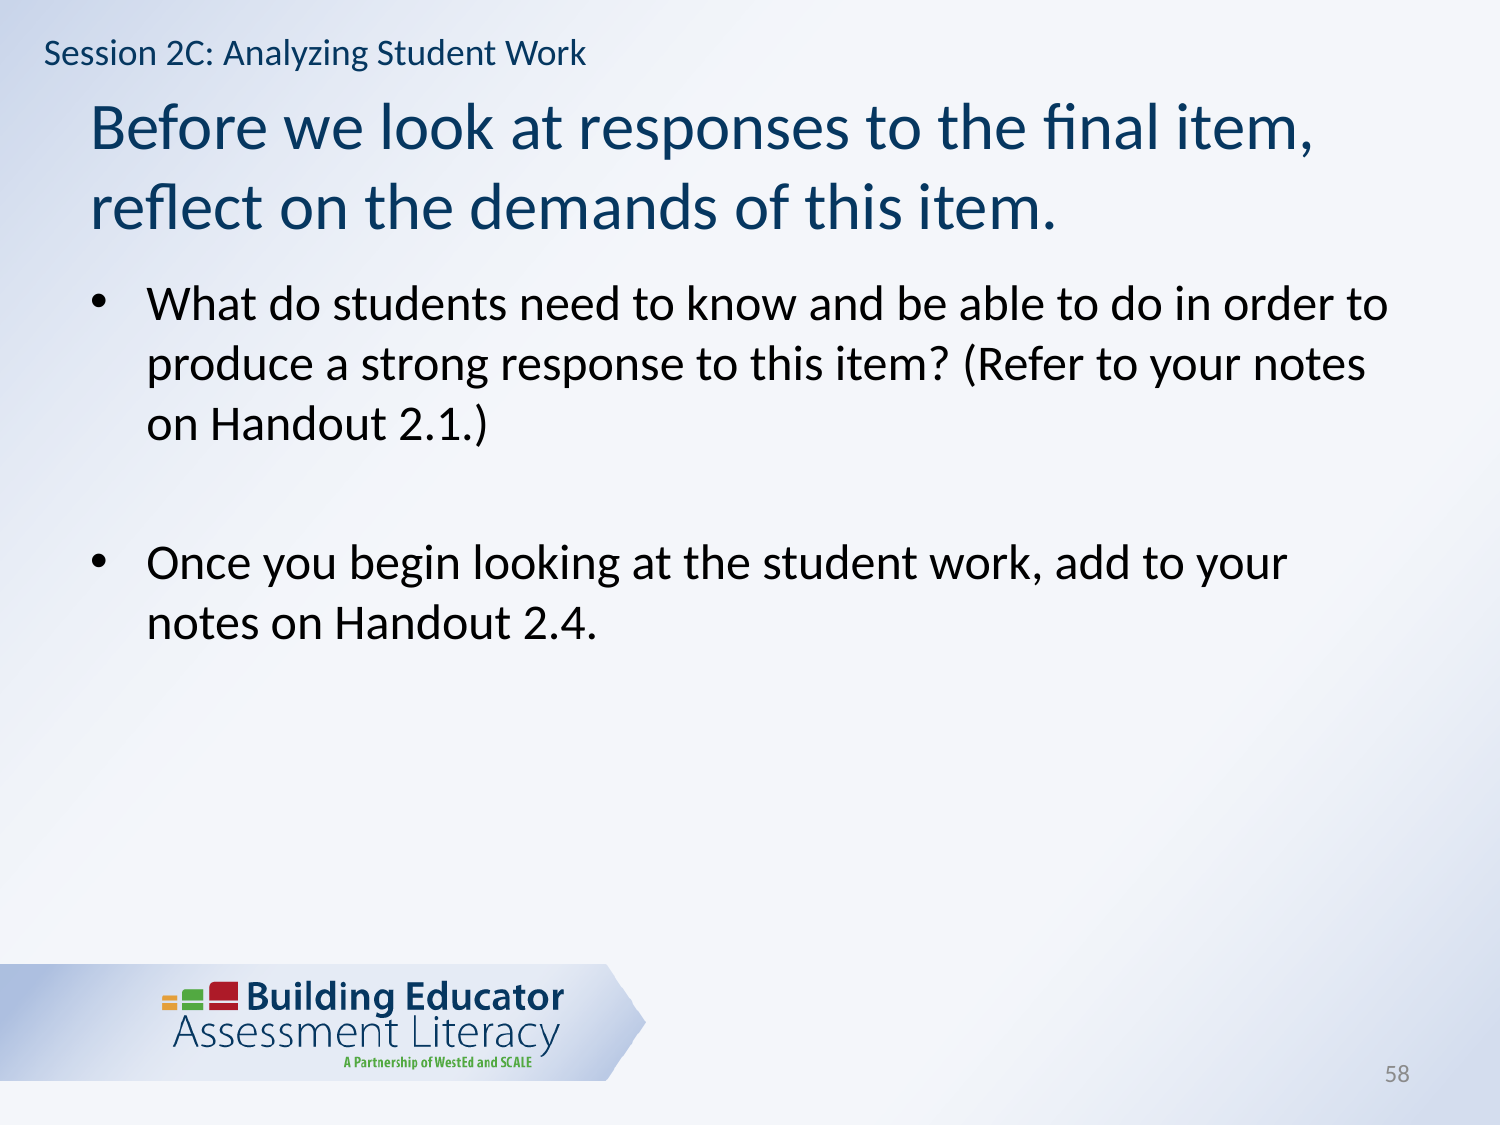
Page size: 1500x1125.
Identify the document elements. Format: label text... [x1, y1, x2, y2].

slide_number 58 [1074, 1042, 1425, 1103]
list What do students need to know and be able to do in order to produce a strong response to this item? (Refer to your notes on Handout 2.1.) Once you begin looking at the student work, add to your notes on Handout 2.4. [75, 262, 1425, 938]
text_box Session 2C: Analyzing Student Work [29, 20, 603, 81]
picture [0, 0, 1500, 1125]
title Before we look at responses to the final item, reflect on the demands of this item. [75, 87, 1425, 238]
